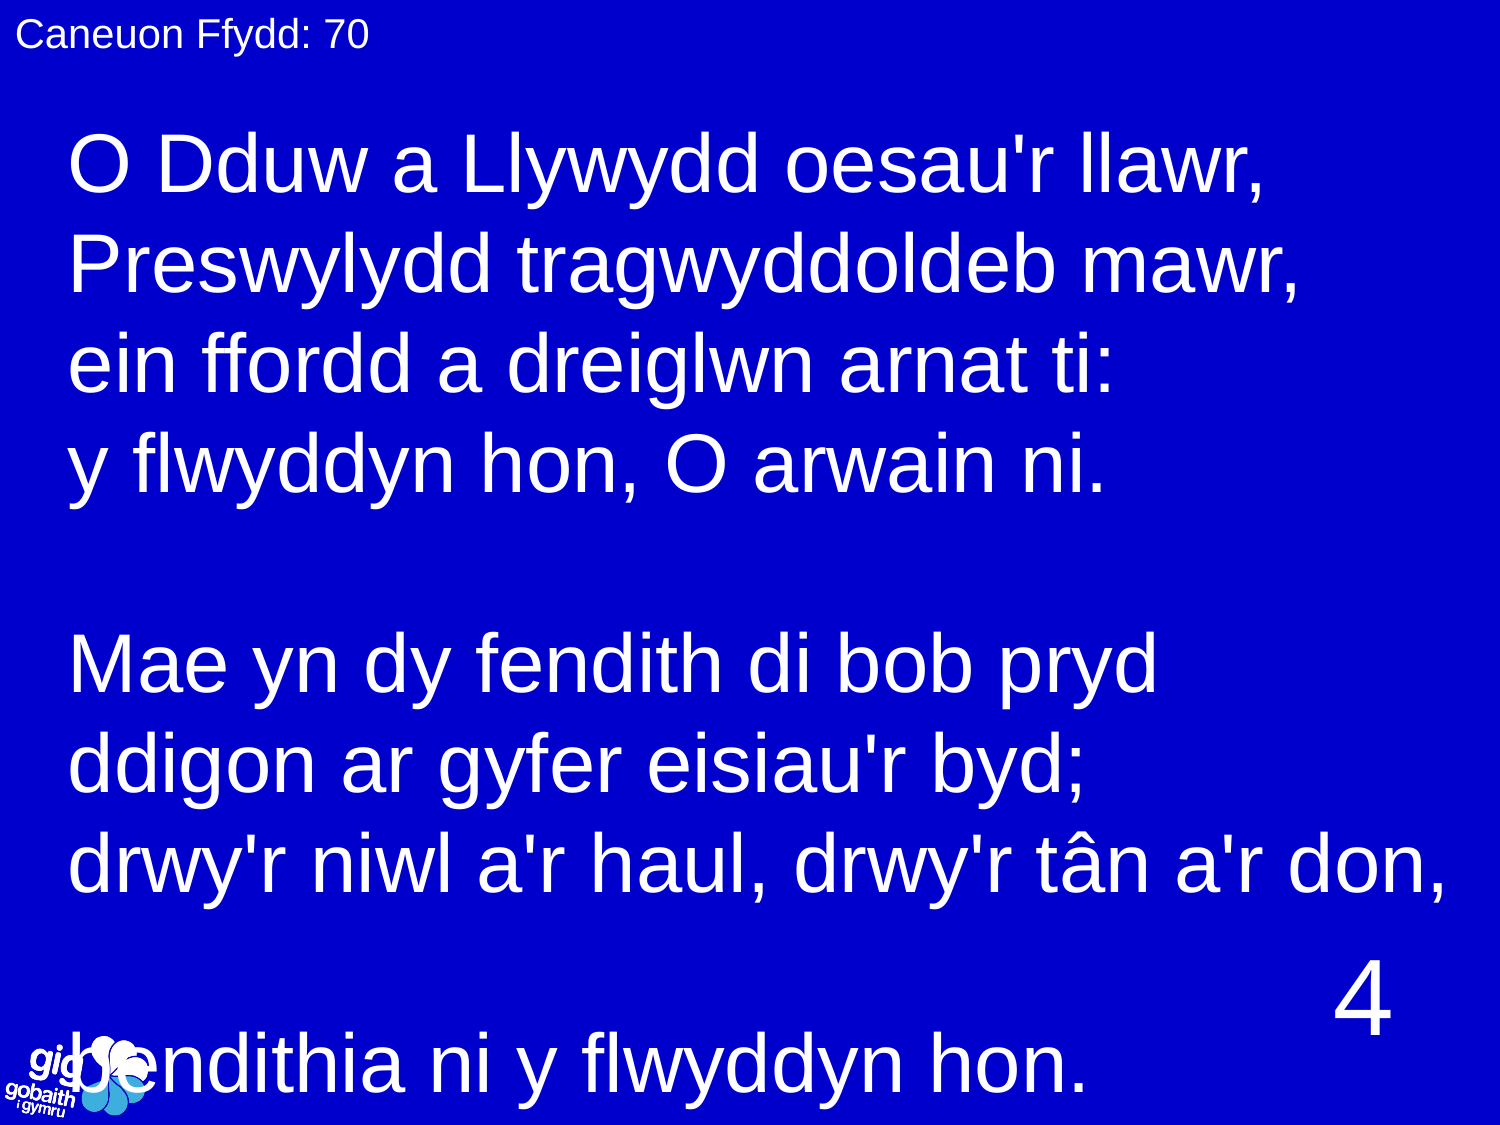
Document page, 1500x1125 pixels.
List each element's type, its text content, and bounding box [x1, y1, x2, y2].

text_box O Dduw a Llywydd oesau'r llawr, Preswylydd tragwyddoldeb mawr, ein ffordd a dreiglwn arnat ti: y flwyddyn hon, O arwain ni. Mae yn dy fendith di bob pryd ddigon ar gyfer eisiau'r byd; drwy'r niwl a'r haul, drwy'r tân a'r don, bendithia ni y flwyddyn hon. [53, 101, 1483, 1117]
picture [5, 1036, 148, 1118]
text_box 4 [1318, 924, 1500, 1064]
text_box Caneuon Ffydd: 70 [0, 0, 579, 115]
